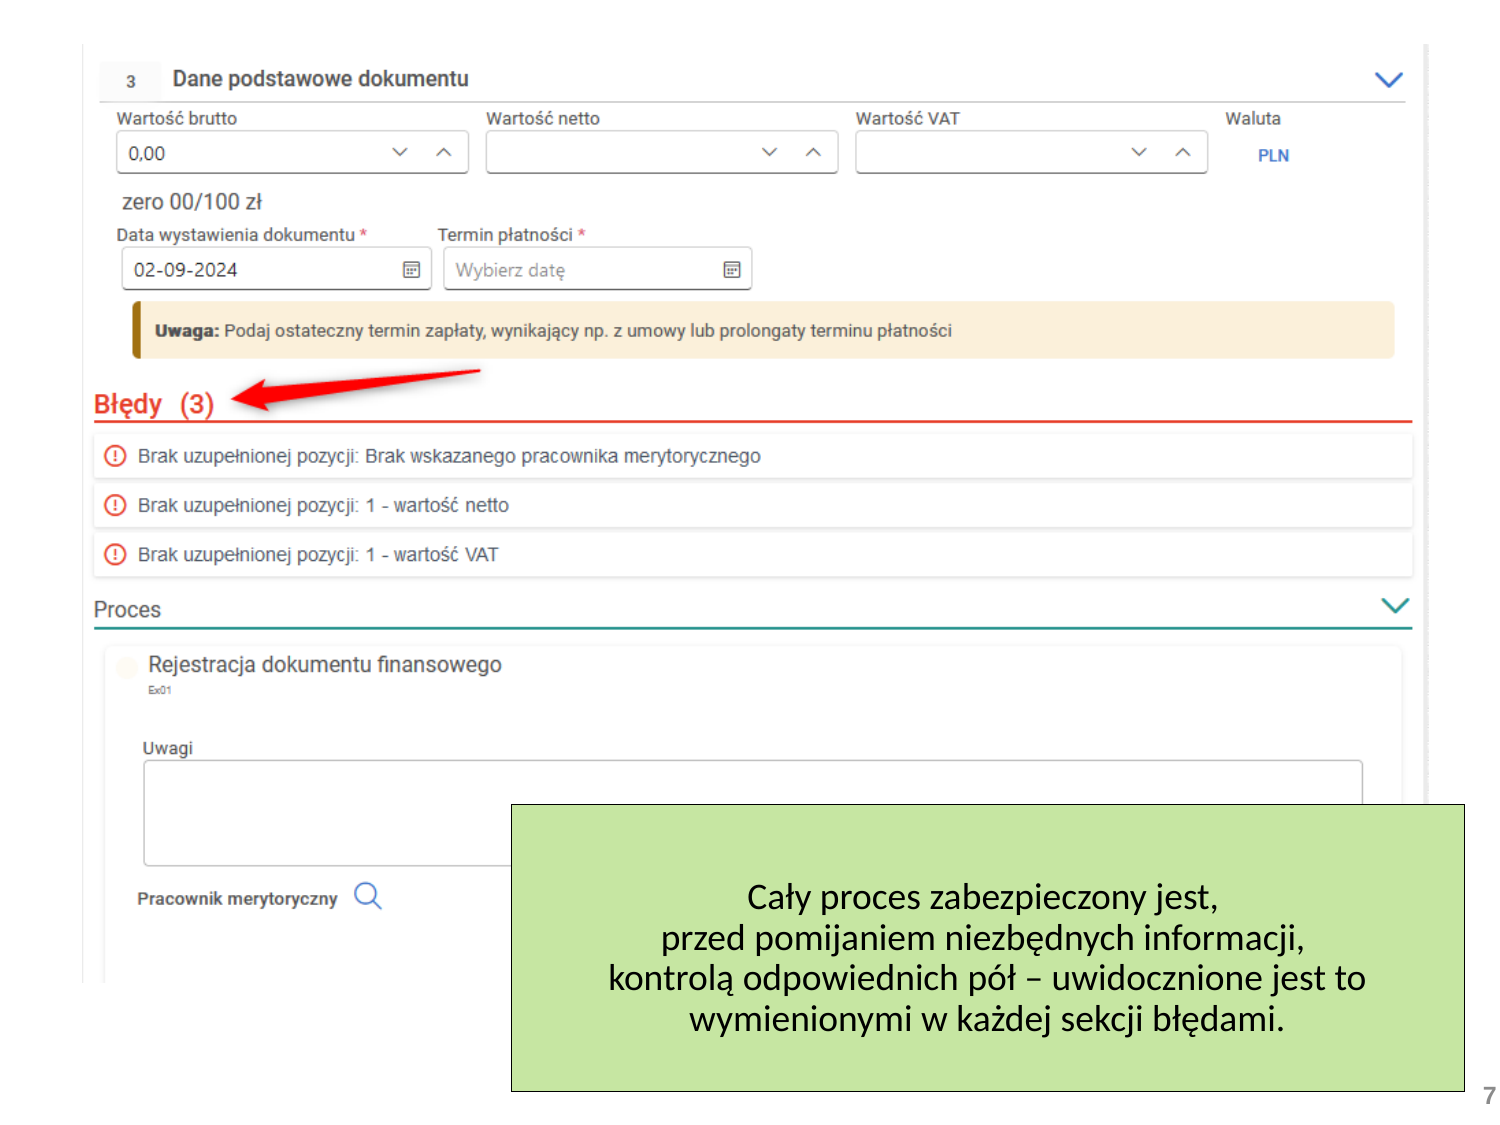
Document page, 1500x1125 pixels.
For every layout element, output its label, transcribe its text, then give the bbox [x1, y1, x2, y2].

list Cały proces zabezpieczony jest, przed pomijaniem niezbędnych informacji, kontrolą odpowiednich pół – uwidocznione jest to wymienionymi w każdej sekcji błędami. [511, 804, 1465, 1092]
slide_number 7 [1174, 1065, 1500, 1125]
picture [82, 44, 1429, 983]
